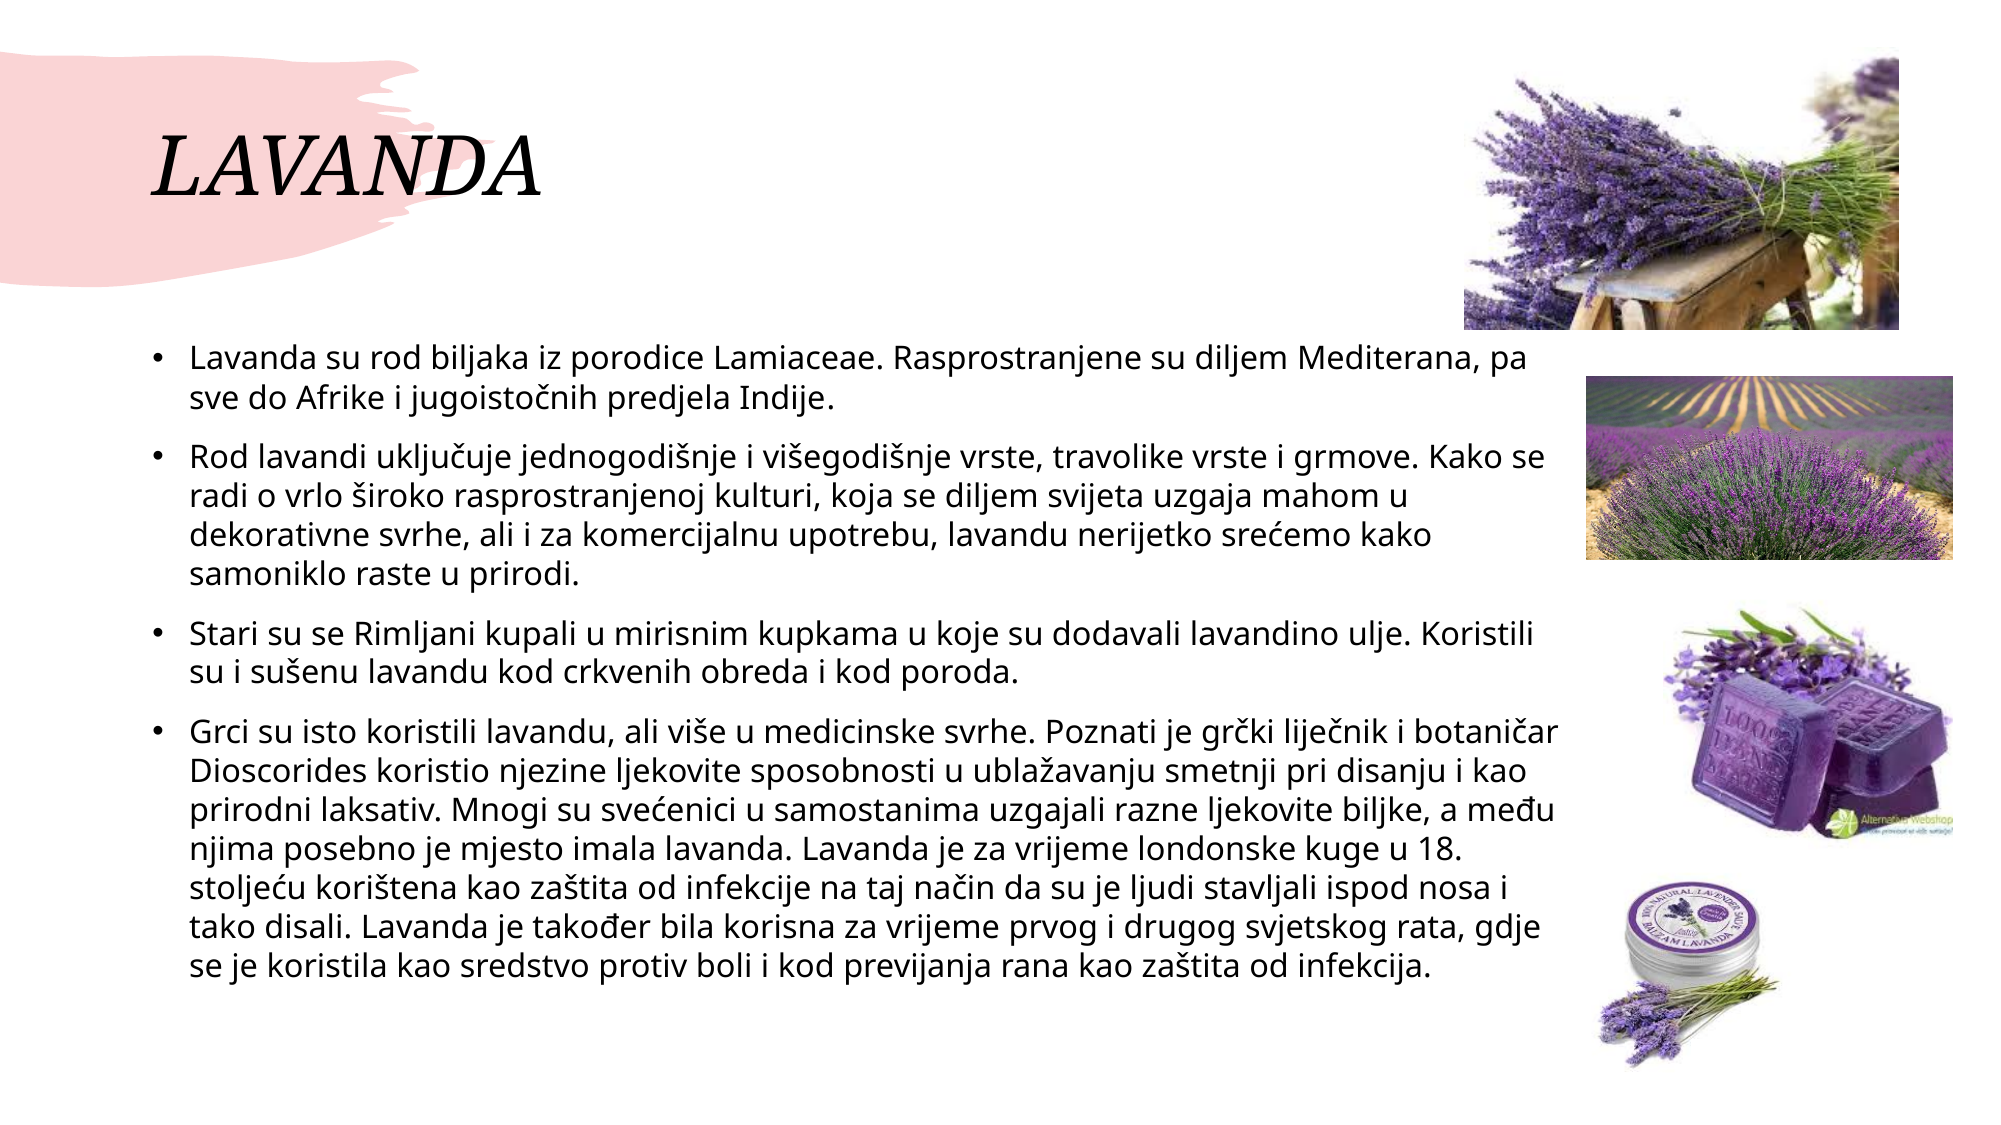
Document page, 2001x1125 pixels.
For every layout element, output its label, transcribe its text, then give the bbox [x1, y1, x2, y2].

title LAVANDA [137, 59, 1464, 278]
list Lavanda su rod biljaka iz porodice Lamiaceae. Rasprostranjene su diljem Mediterana, pa sve do Afrike i jugoistočnih predjela Indije. Rod lavandi uključuje jednogodišnje i višegodišnje vrste, travolike vrste i grmove. Kako se radi o vrlo široko rasprostranjenoj kulturi, koja se diljem svijeta uzgaja mahom u dekorativne svrhe, ali i za komercijalnu upotrebu, lavandu nerijetko srećemo kako samoniklo raste u prirodi. Stari su se Rimljani kupali u mirisnim kupkama u koje su dodavali lavandino ulje. Koristili su i sušenu lavandu kod crkvenih obreda i kod poroda. Grci su isto koristili lavandu, ali više u medicinske svrhe. Poznati je grčki liječnik i botaničar Dioscorides koristio njezine ljekovite sposobnosti u ublažavanju smetnji pri disanju i kao prirodni laksativ. Mnogi su svećenici u samostanima uzgajali razne ljekovite biljke, a među njima posebno je mjesto imala lavanda. Lavanda je za vrijeme londonske kuge u 18. stoljeću korištena kao zaštita od infekcije na taj način da su je ljudi stavljali ispod nosa i tako disali. Lavanda je također bila korisna za vrijeme prvog i drugog svjetskog rata, gdje se je koristila kao sredstvo protiv boli i kod previjanja rana kao zaštita od infekcija. [137, 329, 1580, 1013]
picture [1575, 580, 1953, 1073]
picture [1464, 47, 1899, 330]
picture [1586, 376, 1953, 560]
